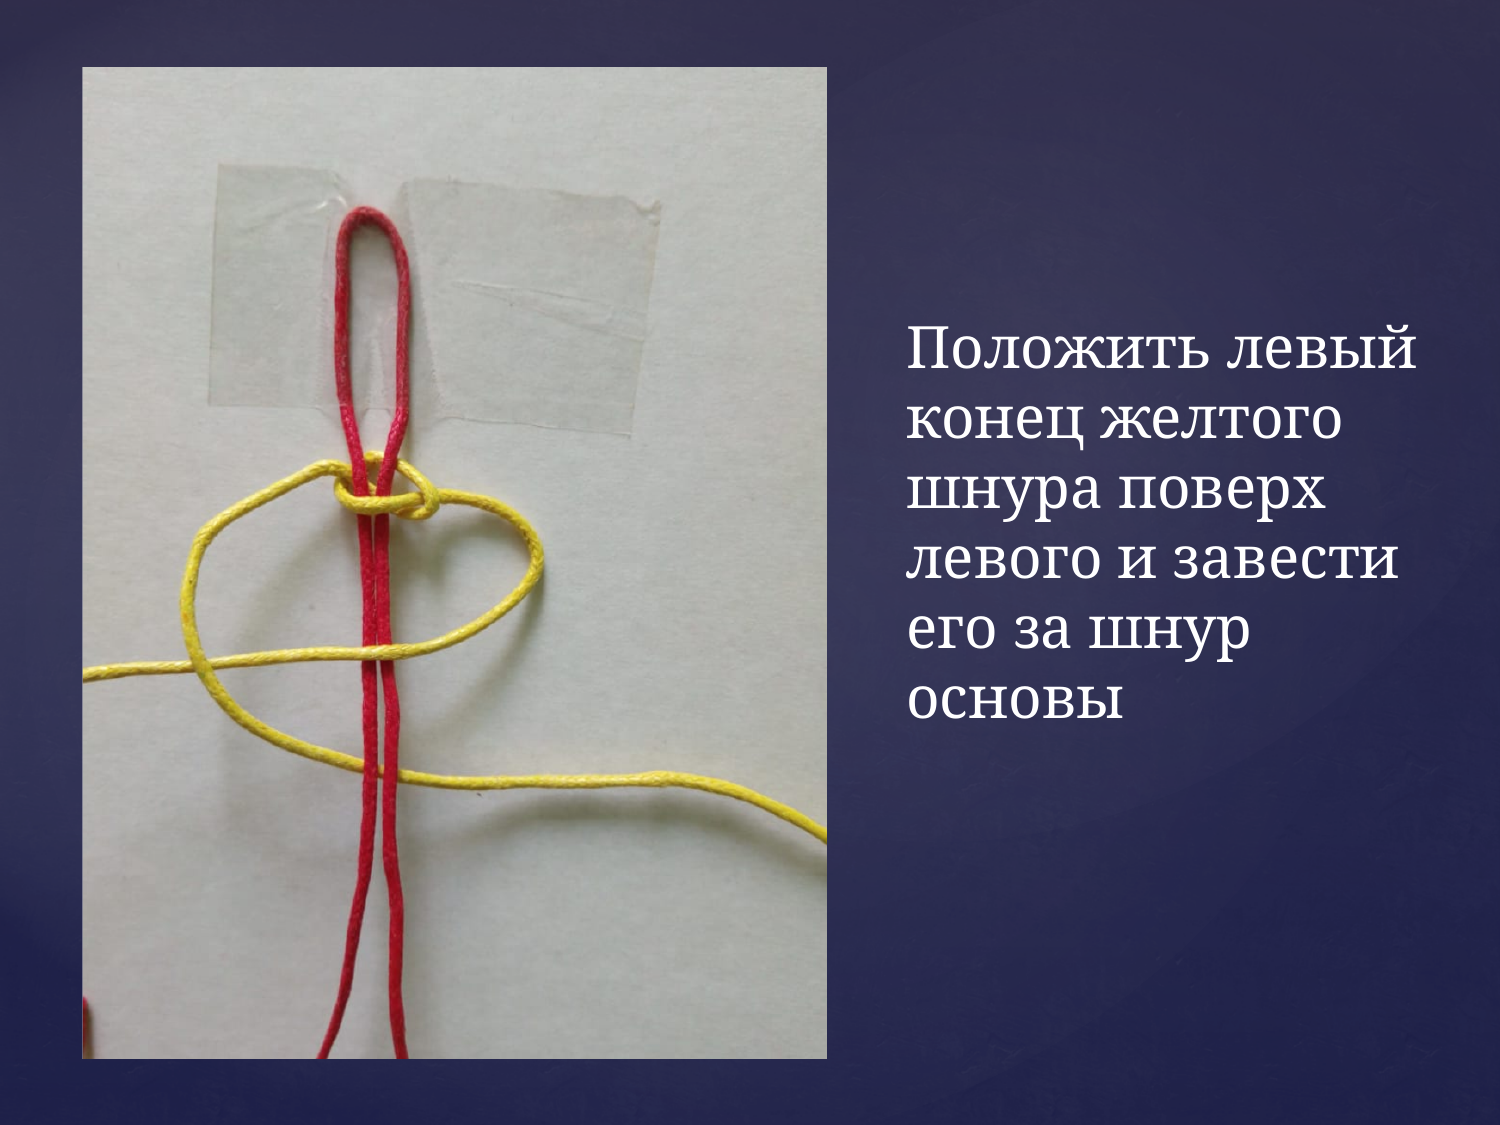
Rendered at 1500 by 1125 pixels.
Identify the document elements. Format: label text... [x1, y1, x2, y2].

text_box Положить левый конец желтого шнура поверх левого и завести его за шнур основы [891, 302, 1436, 738]
picture [81, 65, 827, 1060]
